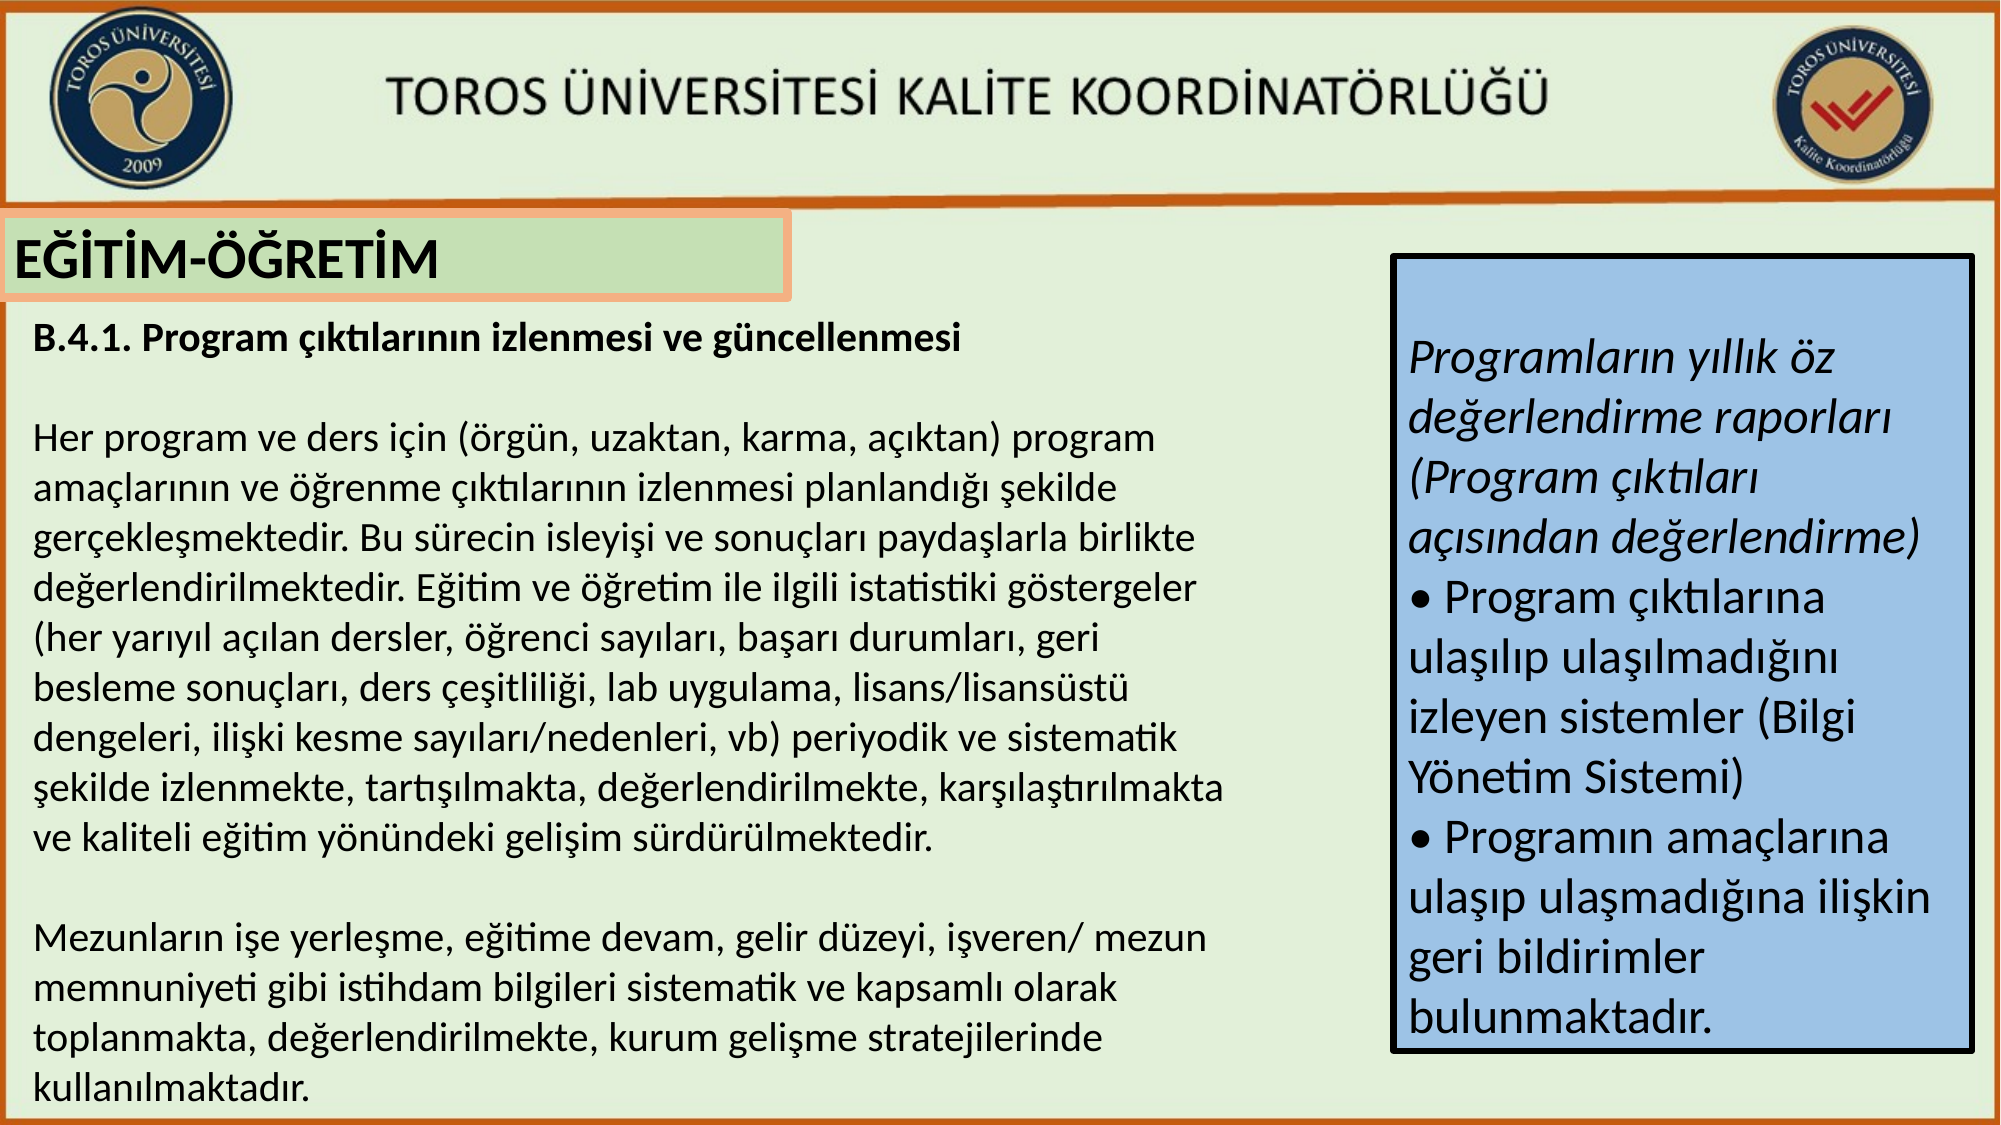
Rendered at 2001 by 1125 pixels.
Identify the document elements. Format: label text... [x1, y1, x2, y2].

text_box Programların yıllık öz değerlendirme raporları (Program çıktıları açısından değerlendirme) • Program çıktılarına ulaşılıp ulaşılmadığını izleyen sistemler (Bilgi Yönetim Sistemi) • Programın amaçlarına ulaşıp ulaşmadığına ilişkin geri bildirimler bulunmaktadır. [1393, 255, 1972, 1051]
text_box B.4.1. Program çıktılarının izlenmesi ve güncellenmesi Her program ve ders için (örgün, uzaktan, karma, açıktan) program amaçlarının ve öğrenme çıktılarının izlenmesi planlandığı şekilde gerçekleşmektedir. Bu sürecin isleyişi ve sonuçları paydaşlarla birlikte değerlendirilmektedir. Eğitim ve öğretim ile ilgili istatistiki göstergeler (her yarıyıl açılan dersler, öğrenci sayıları, başarı durumları, geri besleme sonuçları, ders çeşitliliği, lab uygulama, lisans/lisansüstü dengeleri, ilişki kesme sayıları/nedenleri, vb) periyodik ve sistematik şekilde izlenmekte, tartışılmakta, değerlendirilmekte, karşılaştırılmakta ve kaliteli eğitim yönündeki gelişim sürdürülmektedir. Mezunların işe yerleşme, eğitime devam, gelir düzeyi, işveren/ mezun memnuniyeti gibi istihdam bilgileri sistematik ve kapsamlı olarak toplanmakta, değerlendirilmekte, kurum gelişme stratejilerinde kullanılmaktadır. [18, 302, 1253, 1118]
picture [0, 0, 2001, 1125]
text_box EĞİTİM-ÖĞRETİM [0, 213, 788, 298]
